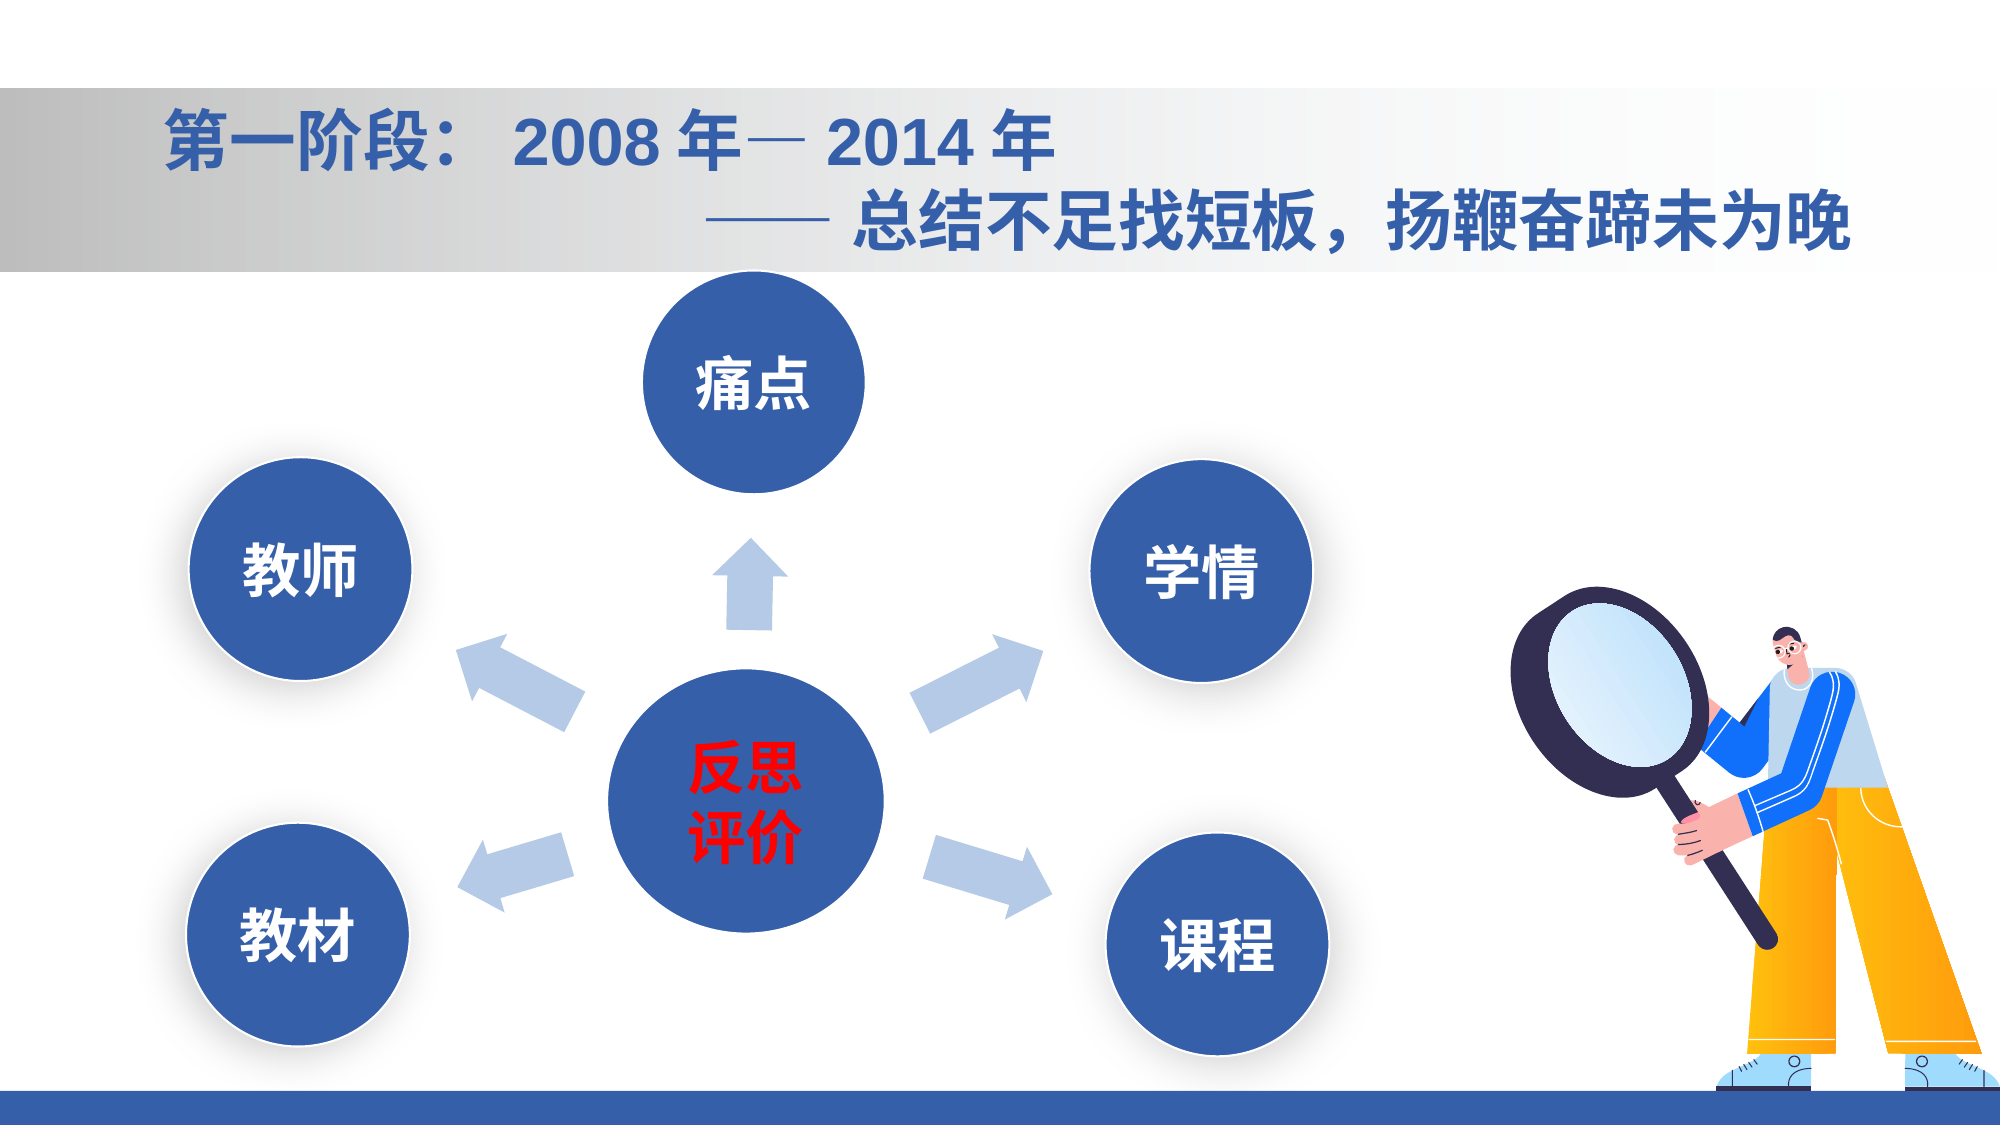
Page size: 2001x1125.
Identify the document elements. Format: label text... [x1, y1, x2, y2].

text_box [90, 270, 1402, 1062]
text_box 第一阶段：2008年—2014年 ——总结不足找短板，扬鞭奋蹄未为晚 [142, 88, 1873, 269]
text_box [1510, 586, 2000, 1092]
text_box [766, 88, 2000, 273]
text_box [0, 88, 742, 273]
text_box [0, 1090, 2000, 1125]
